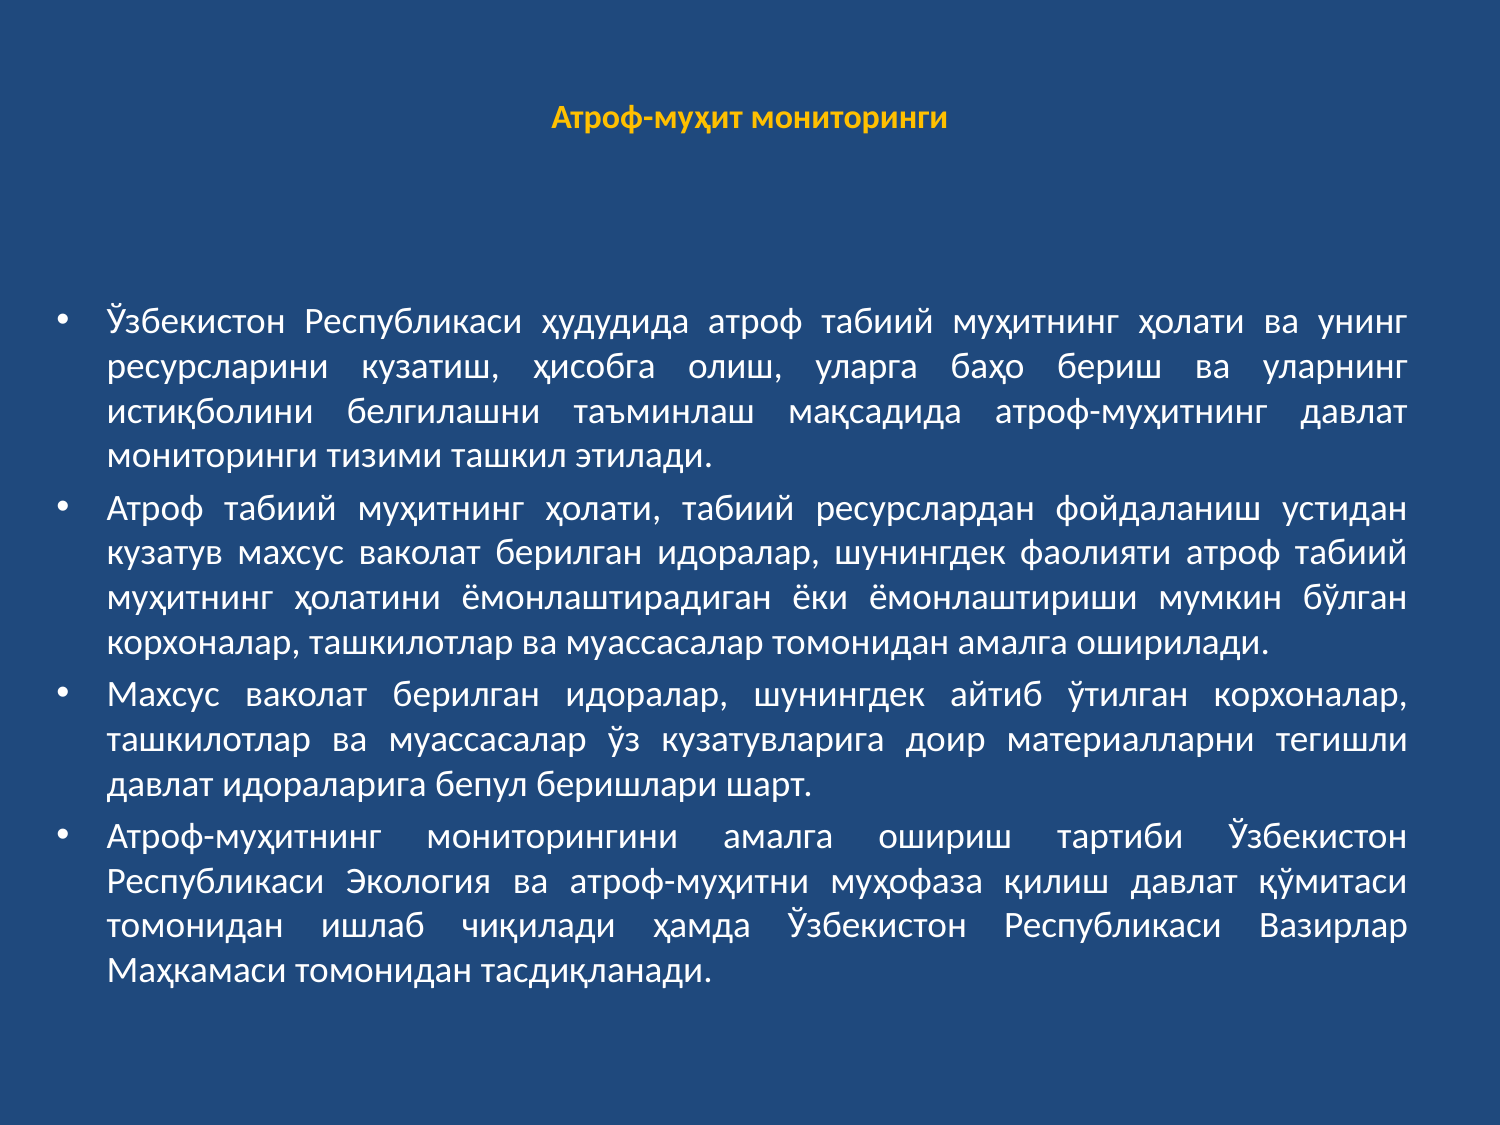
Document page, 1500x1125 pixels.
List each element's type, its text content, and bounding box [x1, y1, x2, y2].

list Ўзбекистон Республикаси ҳудудида атроф табиий муҳитнинг ҳолати ва унинг ресурсларини кузатиш, ҳисобга олиш, уларга баҳо бериш ва уларнинг истиқболини белгилашни таъминлаш мақсадида атроф-муҳитнинг давлат мониторинги тизими ташкил этилади. Атроф табиий муҳитнинг ҳолати, табиий ресурслардан фойдаланиш устидан кузатув махсус ваколат берилган идоралар, шунингдек фаолияти атроф табиий муҳитнинг ҳолатини ёмонлаштирадиган ёки ёмонлаштириши мумкин бўлган корхоналар, ташкилотлар ва муассасалар томонидан амалга оширилади. Махсус ваколат берилган идоралар, шунингдек айтиб ўтилган корхоналар, ташкилотлар ва муассасалар ўз кузатувларига доир материалларни тегишли давлат идораларига бепул беришлари шарт. Атроф-муҳитнинг мониторингини амалга ошириш тартиби Ўзбекистон Республикаси Экология ва атроф-муҳитни муҳофаза қилиш давлат қўмитаси томонидан ишлаб чиқилади ҳамда Ўзбекистон Республикаси Вазирлар Маҳкамаси томонидан тасдиқланади. [41, 184, 1425, 1005]
title Атроф-муҳит мониторинги [75, 45, 1425, 184]
